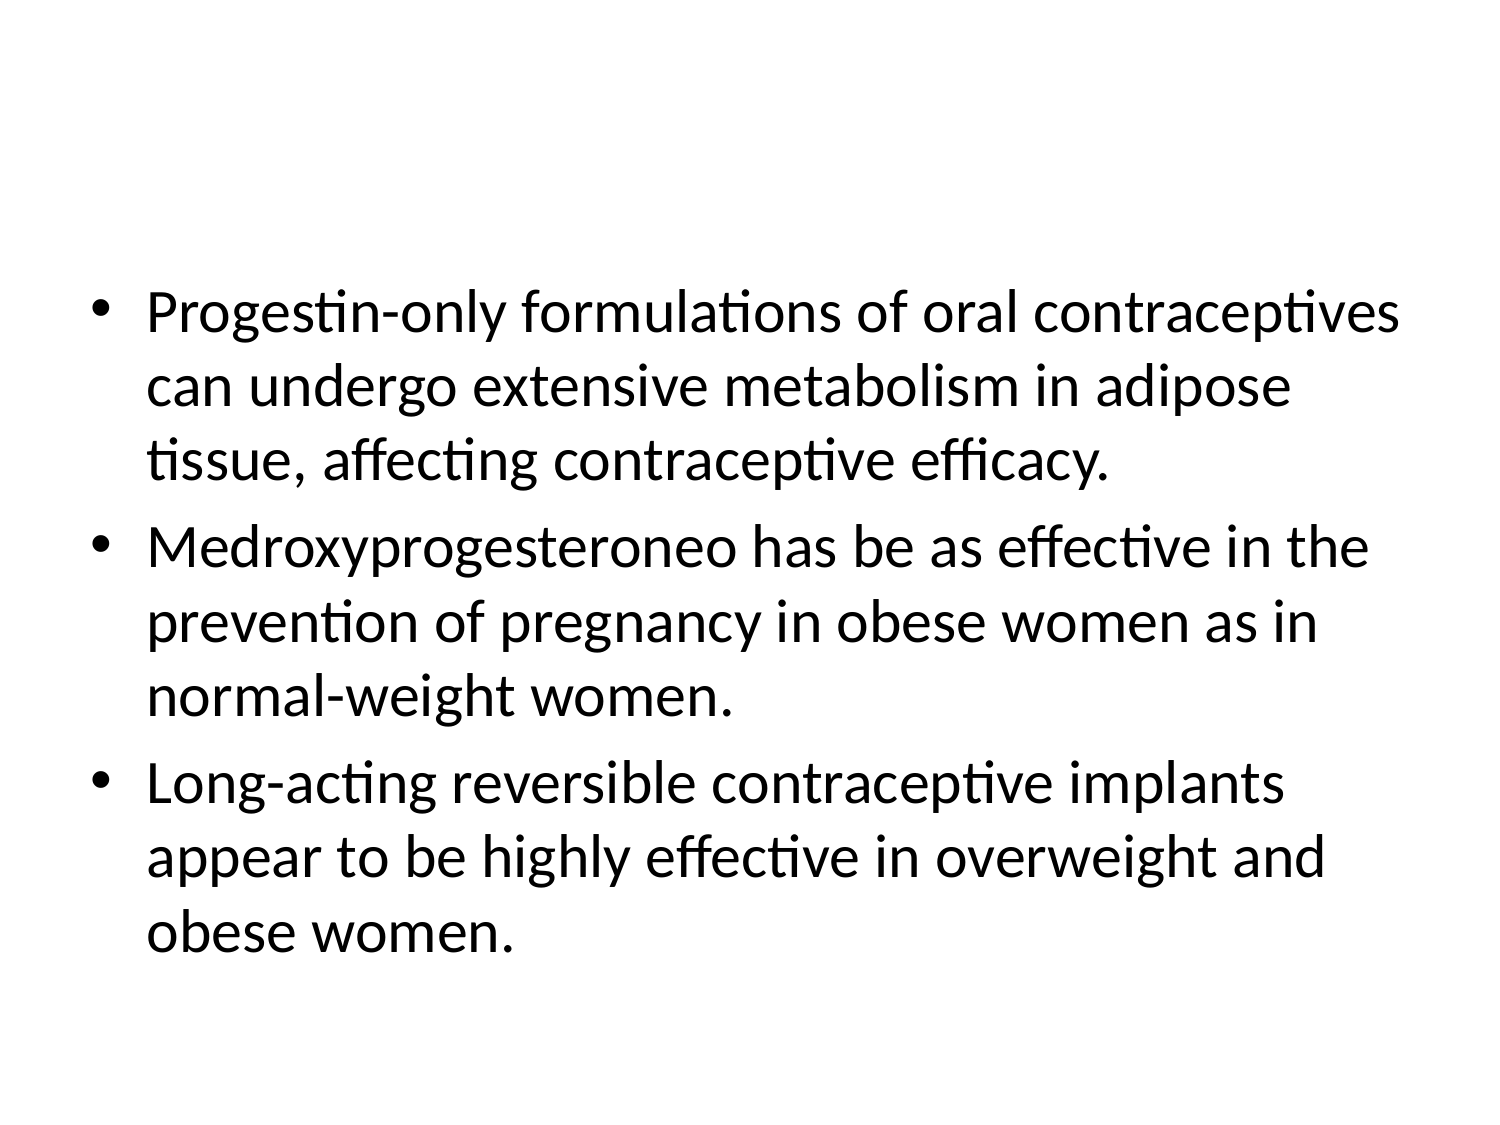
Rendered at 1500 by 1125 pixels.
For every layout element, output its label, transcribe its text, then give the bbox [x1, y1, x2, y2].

list Progestin-only formulations of oral contraceptives can undergo extensive metabolism in adipose tissue, affecting contraceptive efficacy. Medroxyprogesteroneo has be as effective in the prevention of pregnancy in obese women as in normal-weight women. Long-acting reversible contraceptive implants appear to be highly effective in overweight and obese women. [75, 262, 1425, 1005]
